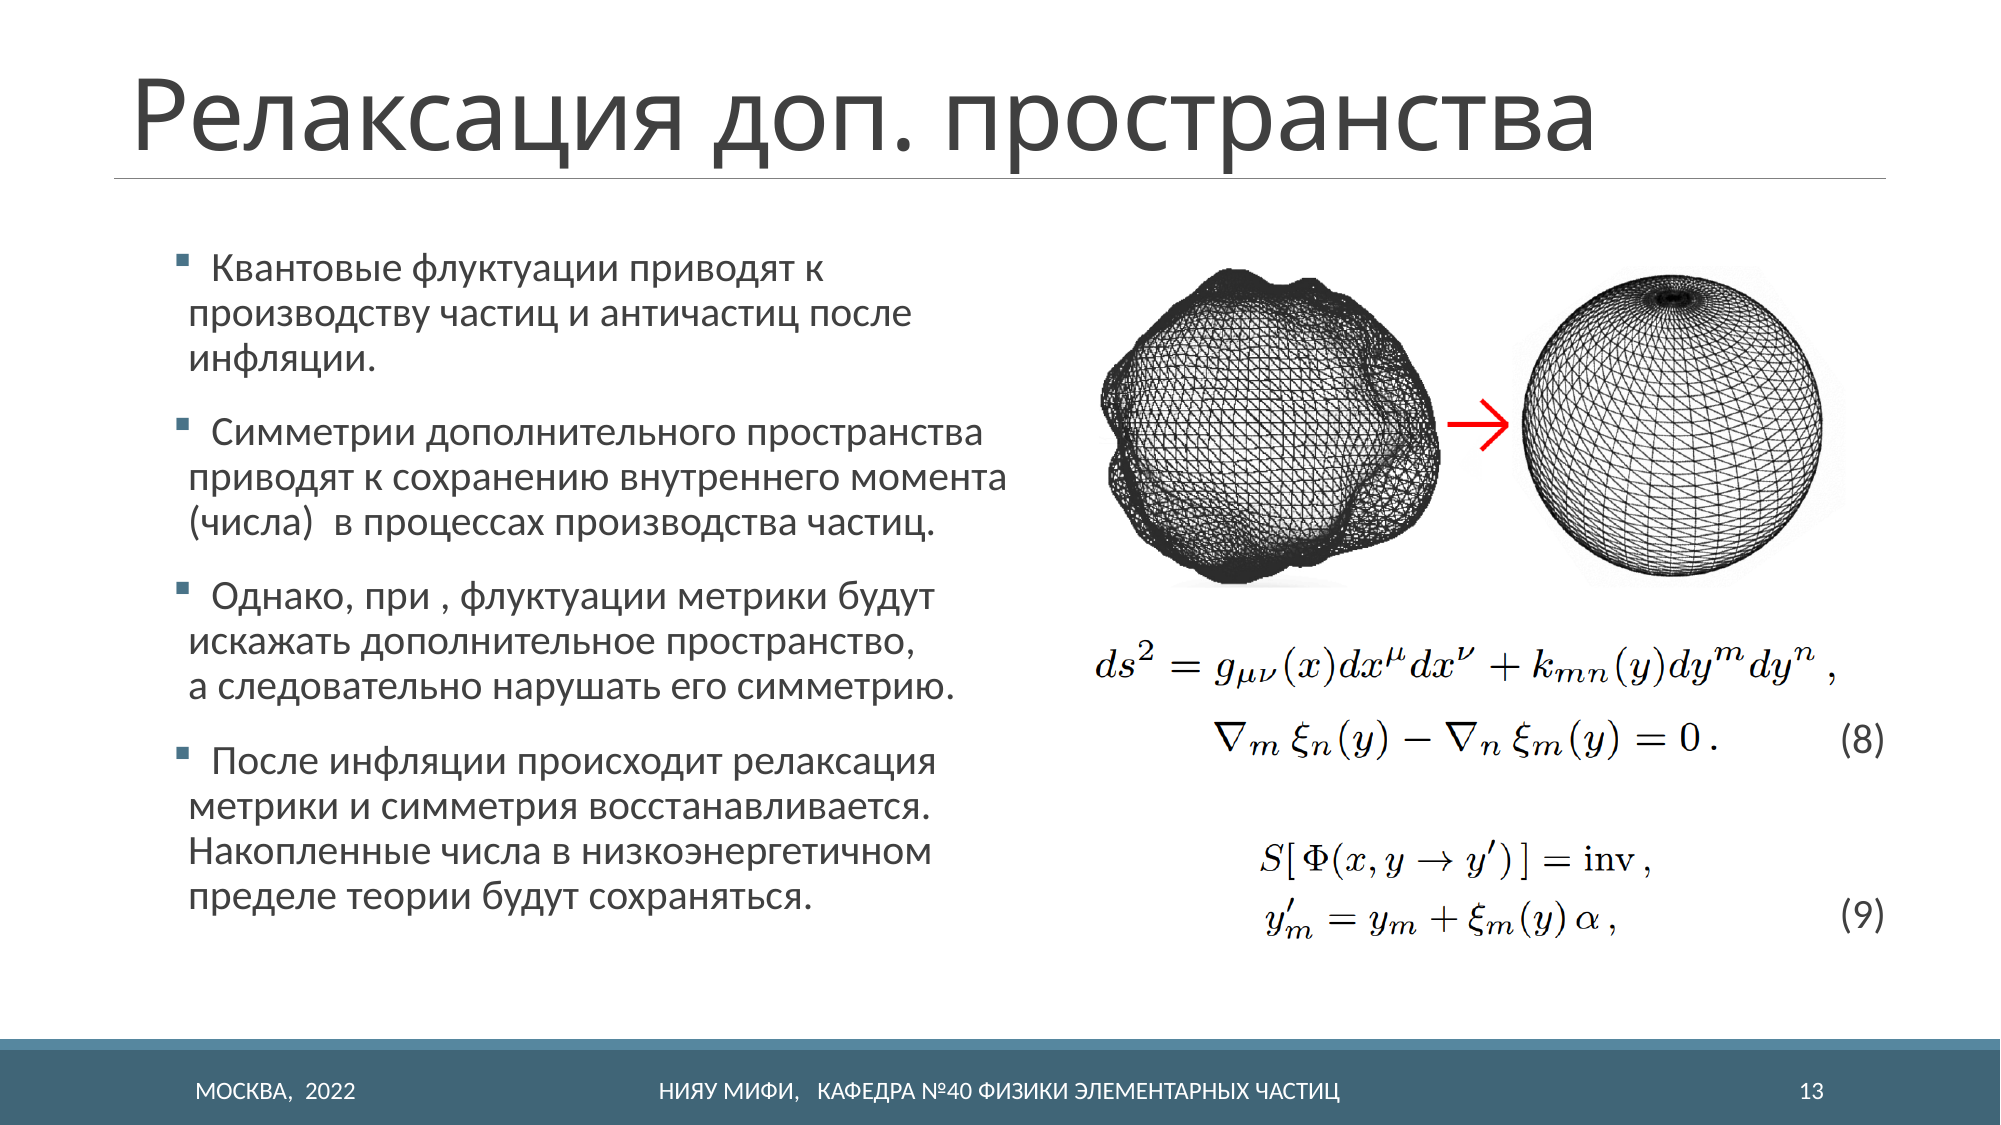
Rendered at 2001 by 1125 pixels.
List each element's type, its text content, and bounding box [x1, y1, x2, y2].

title Релаксация доп. пространства [114, 47, 1886, 179]
footer НИЯУ МИФИ, Кафедра №40 Физики элементарных частиц [604, 1059, 1396, 1120]
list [1055, 245, 1854, 615]
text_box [1060, 619, 1944, 783]
slide_number МОСКВА, 2022 [180, 1059, 586, 1120]
slide_number 13 [1624, 1059, 1840, 1120]
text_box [1237, 813, 1944, 971]
